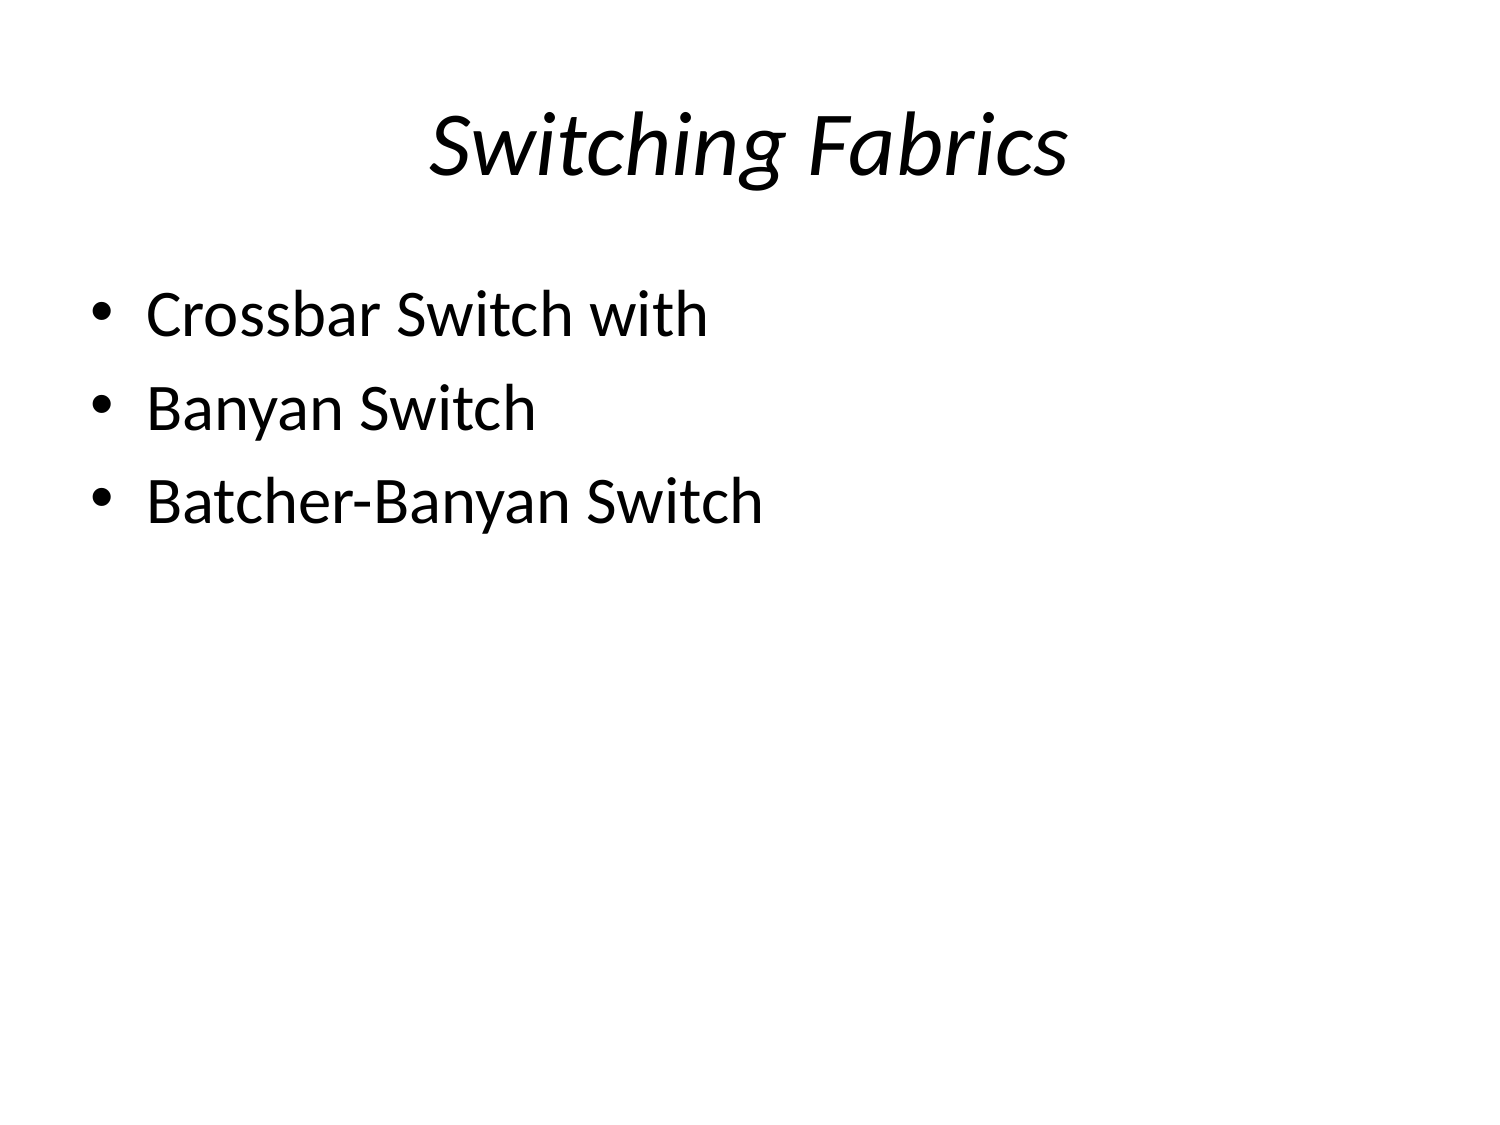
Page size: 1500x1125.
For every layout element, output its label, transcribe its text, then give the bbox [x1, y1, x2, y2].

list Crossbar Switch with Banyan Switch Batcher-Banyan Switch [75, 262, 1425, 1005]
title Switching Fabrics [75, 45, 1425, 233]
